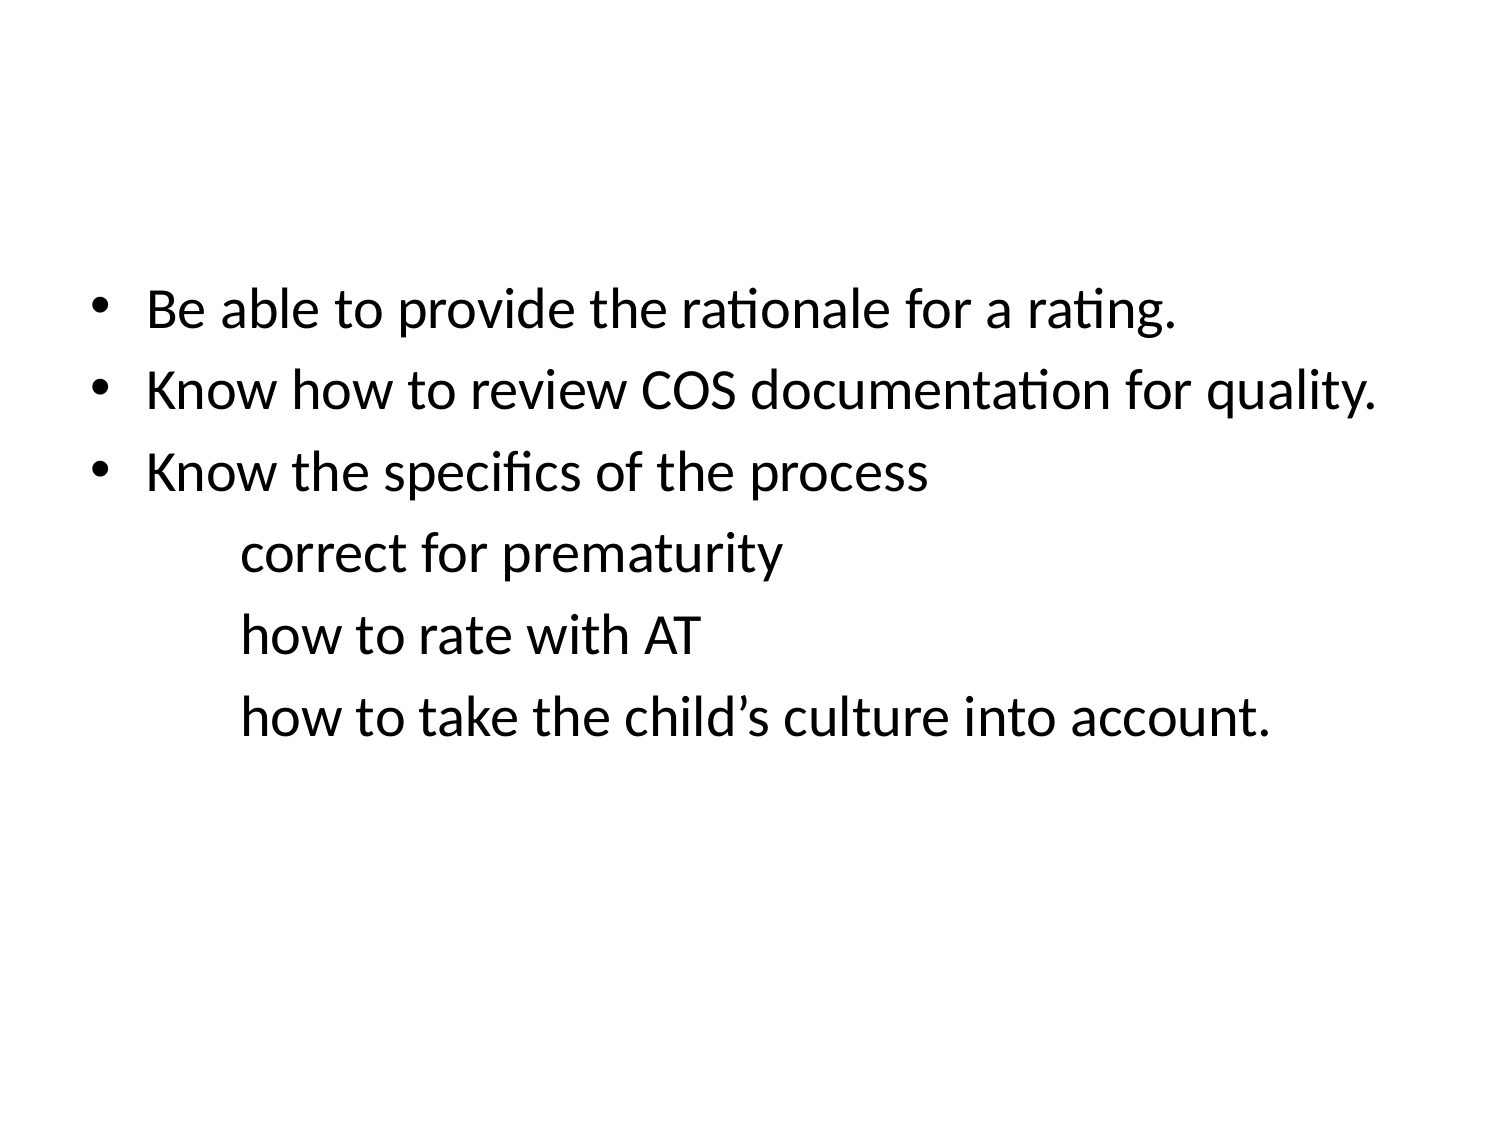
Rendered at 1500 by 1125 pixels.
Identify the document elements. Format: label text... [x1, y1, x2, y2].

list Be able to provide the rationale for a rating. Know how to review COS documentation for quality. Know the specifics of the process correct for prematurity how to rate with AT how to take the child’s culture into account. [75, 262, 1425, 1005]
